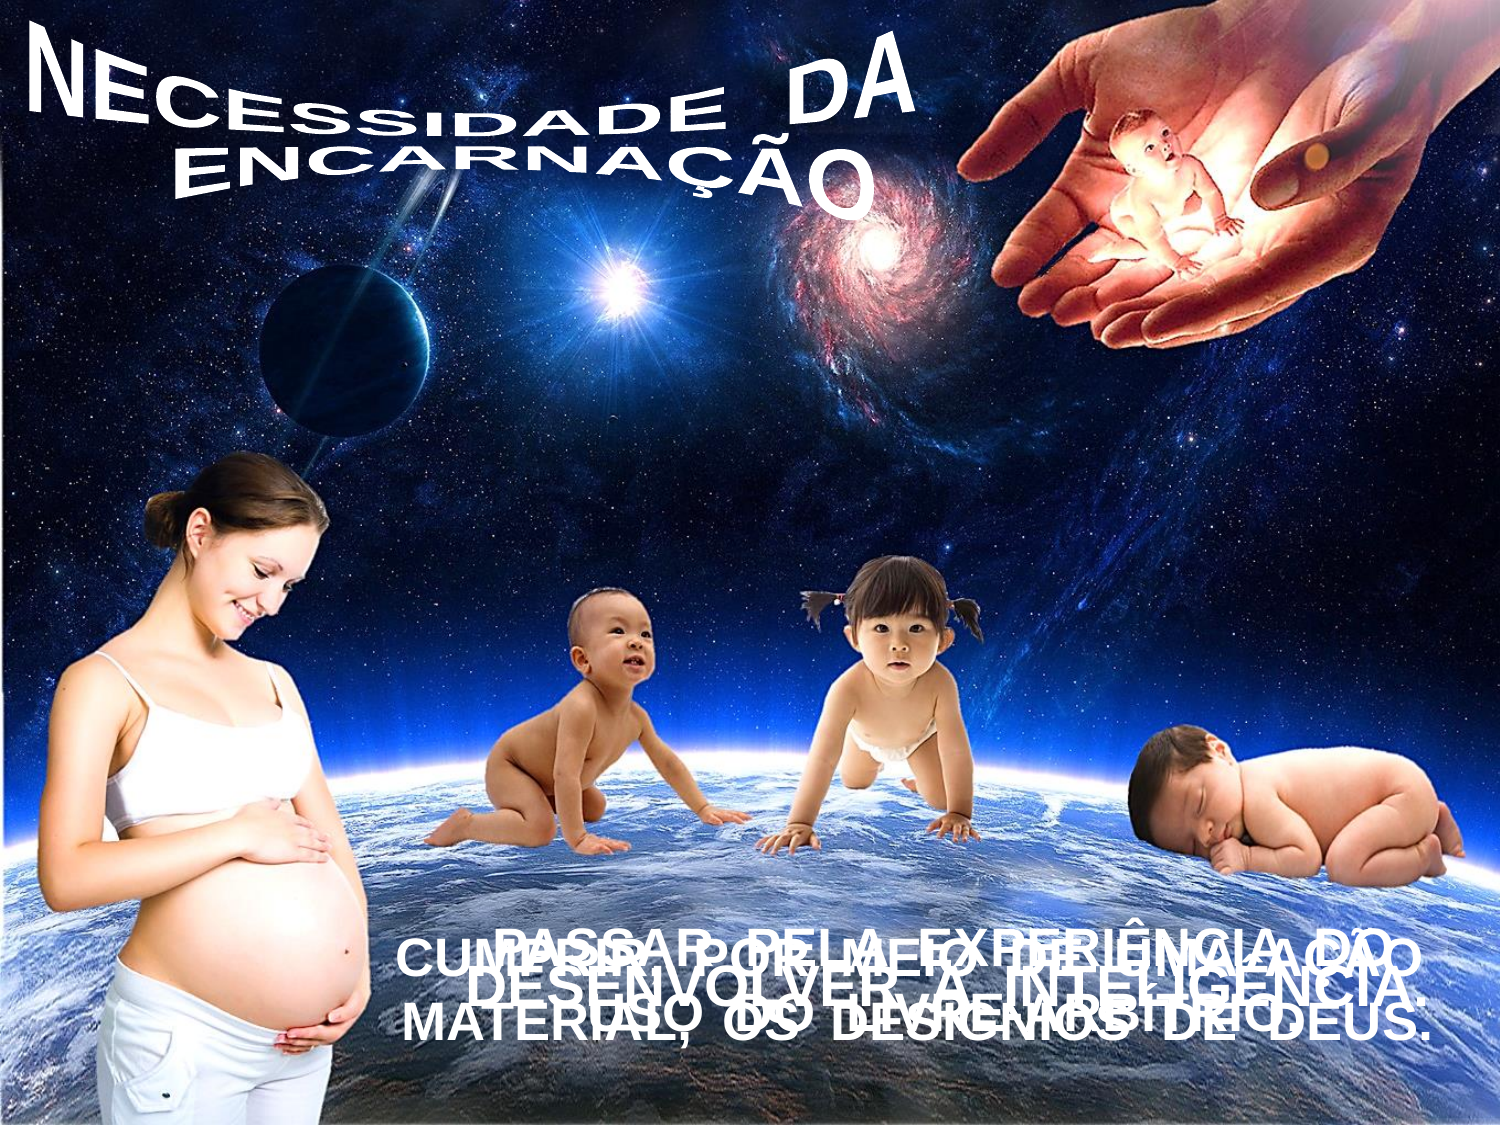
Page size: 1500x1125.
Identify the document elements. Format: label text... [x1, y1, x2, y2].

picture [0, 0, 1500, 1125]
text_box PASSAR PELA EXPERIÊNCIA DO USO DO LIVRE-ARBÍTRIO. [389, 905, 1500, 1050]
text_box CUMPRIR, POR MEIO DE UMA AÇÃO MATERIAL, OS DESÍGNIOS DE DEUS. [336, 914, 1499, 1060]
